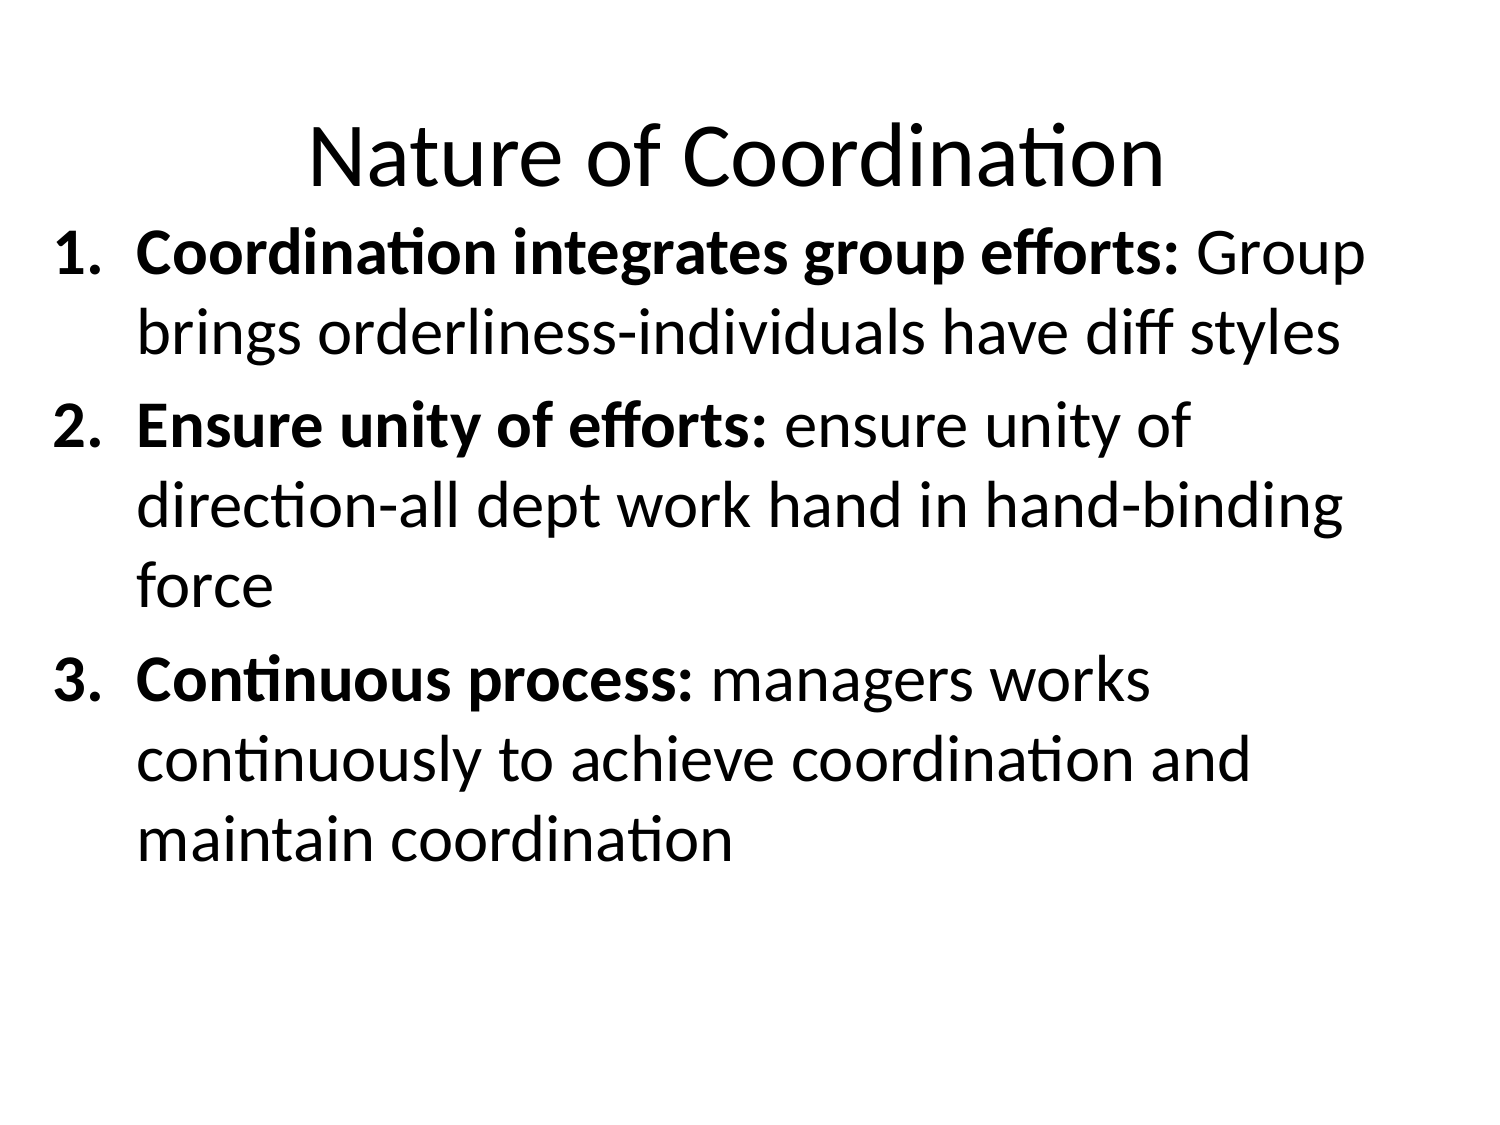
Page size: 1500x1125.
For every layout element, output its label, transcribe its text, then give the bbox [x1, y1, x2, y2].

title Nature of Coordination [99, 87, 1375, 200]
subtitle Coordination integrates group efforts: Group brings orderliness-individuals have diff styles Ensure unity of efforts: ensure unity of direction-all dept work hand in hand-binding force Continuous process: managers works continuously to achieve coordination and maintain coordination [37, 200, 1450, 1075]
